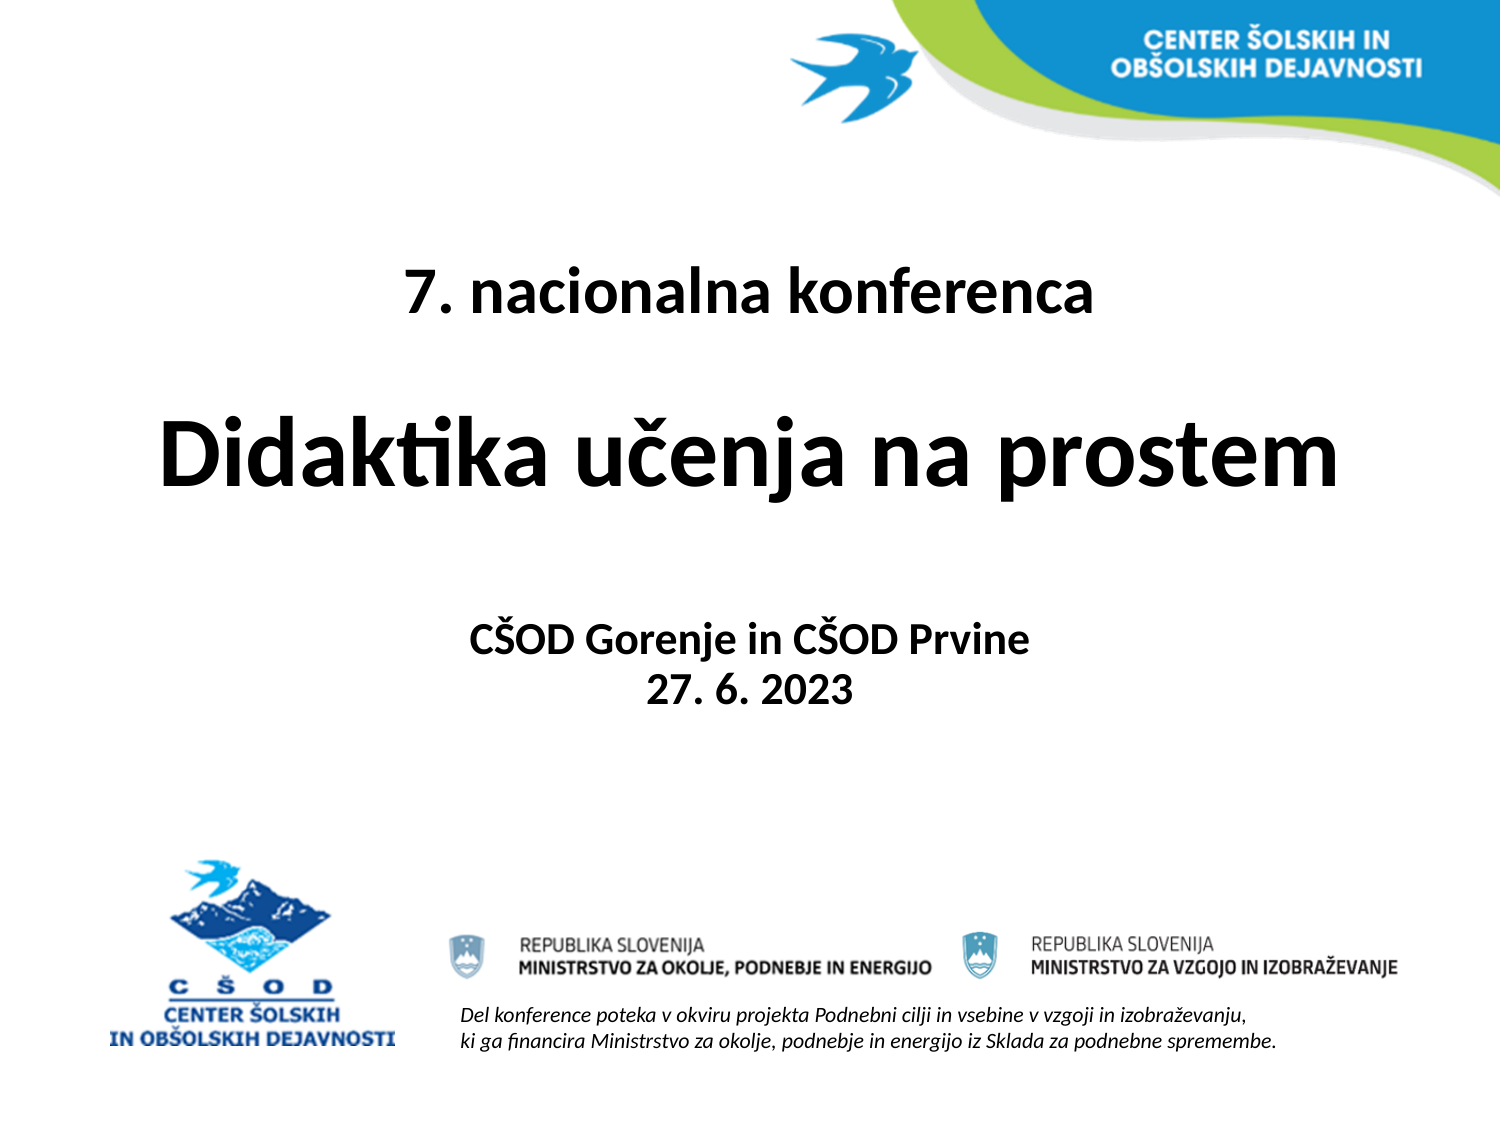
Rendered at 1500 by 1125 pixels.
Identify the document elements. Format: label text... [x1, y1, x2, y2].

picture [981, 0, 1500, 139]
text_box Del konference poteka v okviru projekta Podnebni cilji in vsebine v vzgoji in izobraževanju, ki ga financira Ministrstvo za okolje, podnebje in energijo iz Sklada za podnebne spremembe. [445, 993, 1500, 1061]
picture [445, 932, 935, 983]
title 7. nacionalna konferenca Didaktika učenja na prostem CŠOD Gorenje in CŠOD Prvine 27. 6. 2023 [95, 182, 1405, 788]
picture [790, 0, 1500, 197]
picture [110, 859, 395, 1046]
picture [955, 919, 1405, 983]
